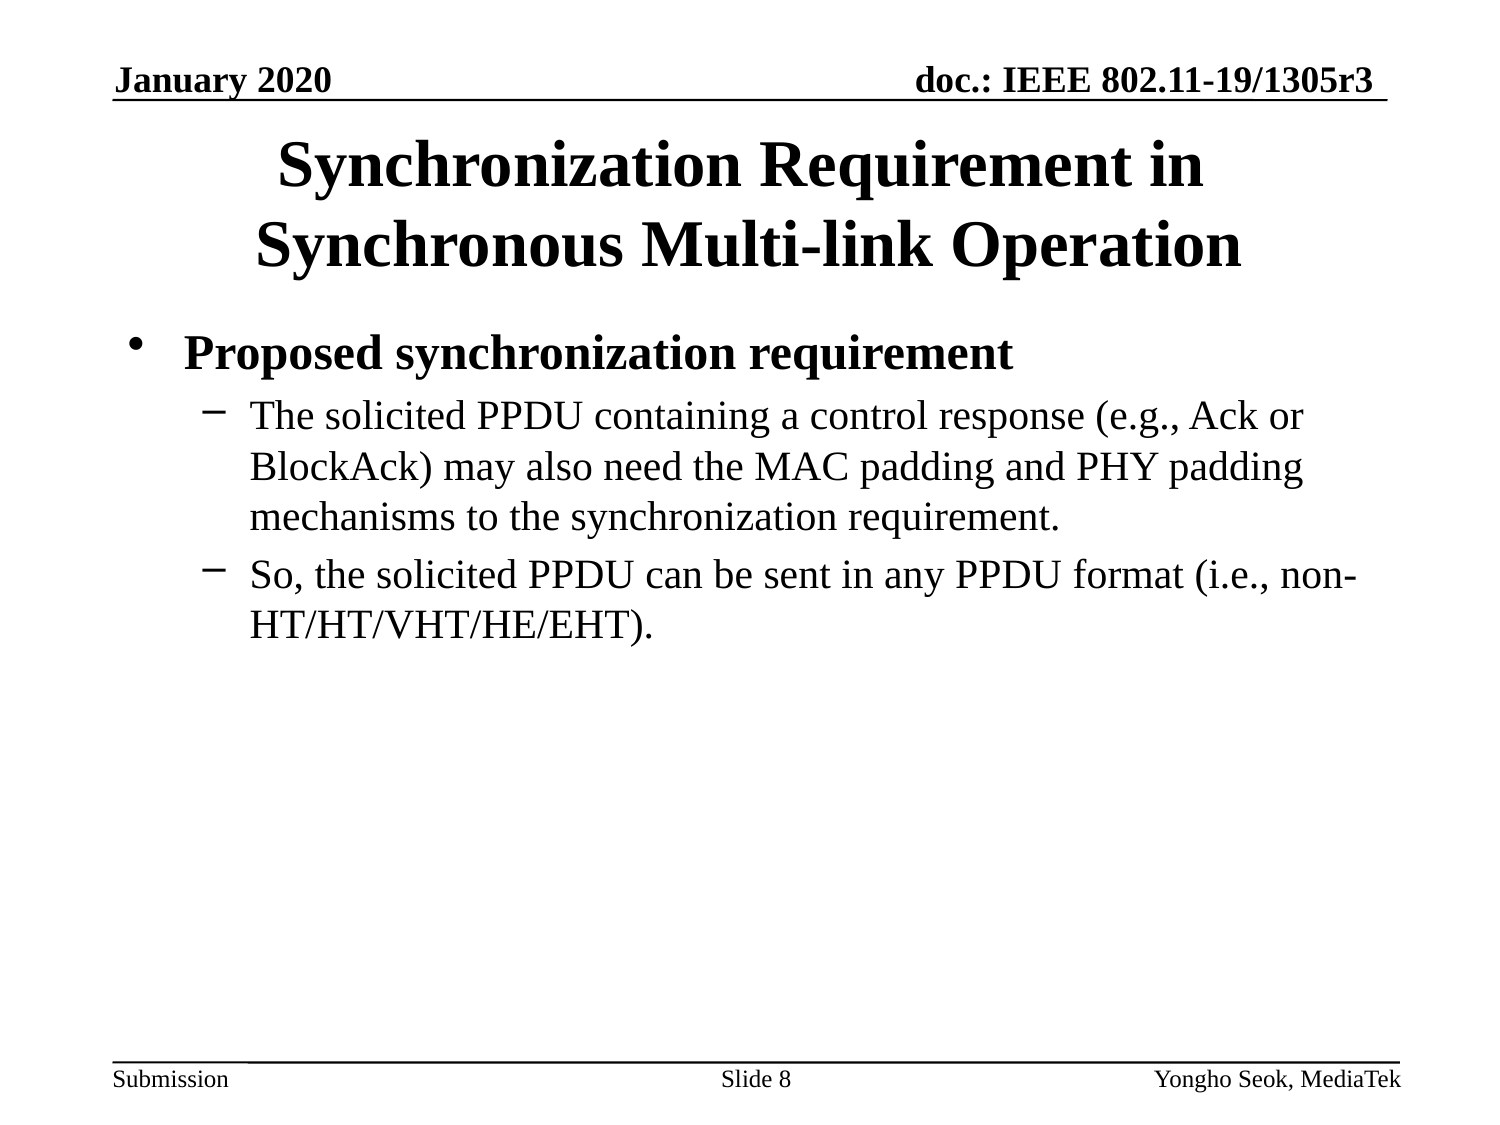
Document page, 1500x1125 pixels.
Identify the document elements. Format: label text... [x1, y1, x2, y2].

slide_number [114, 54, 335, 101]
list Proposed synchronization requirement The solicited PPDU containing a control response (e.g., Ack or BlockAck) may also need the MAC padding and PHY padding mechanisms to the synchronization requirement. So, the solicited PPDU can be sent in any PPDU format (i.e., non-HT/HT/VHT/HE/EHT). [112, 312, 1388, 988]
footer Yongho Seok, MediaTek [1150, 1061, 1402, 1093]
title Synchronization Requirement in Synchronous Multi-link Operation [0, 112, 1500, 288]
slide_number Slide 8 [712, 1061, 800, 1093]
